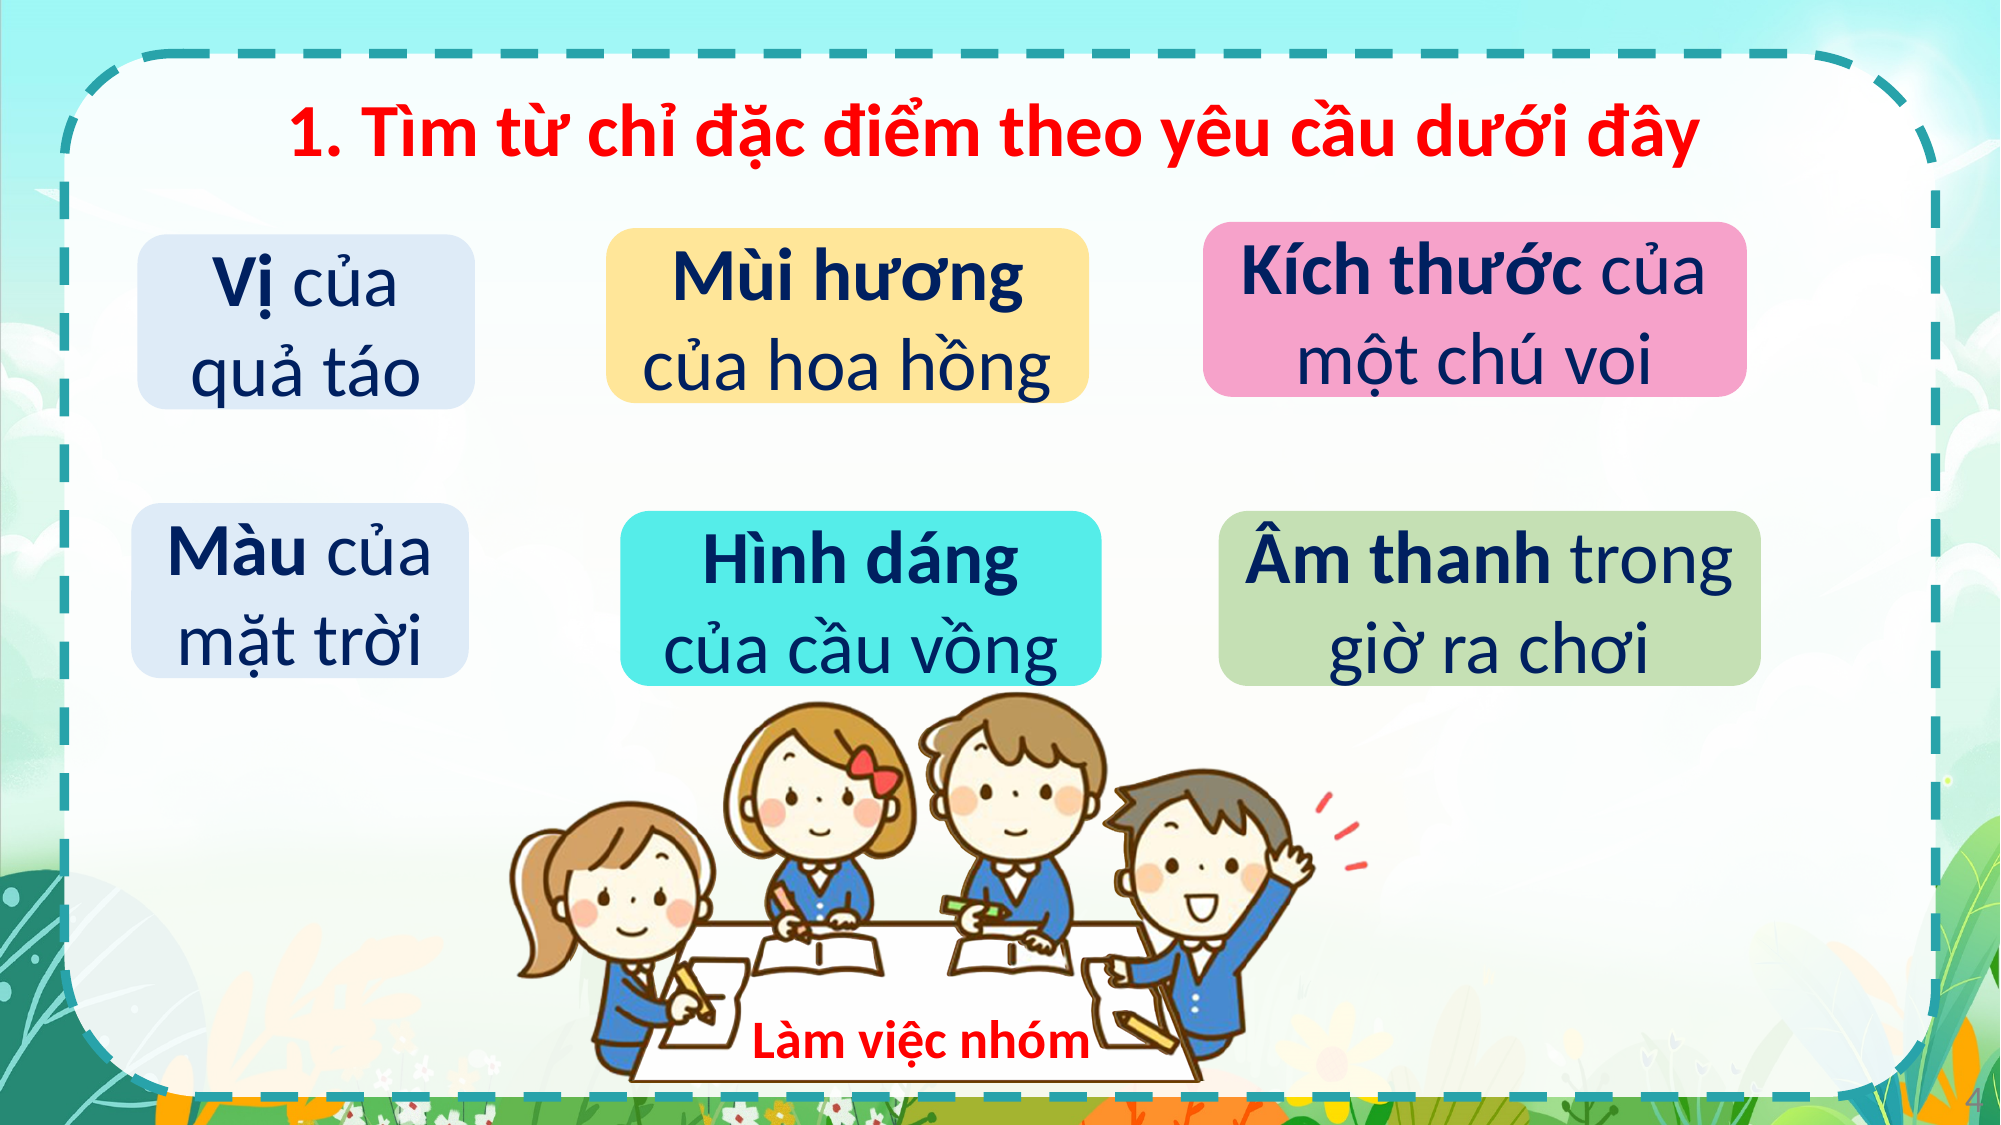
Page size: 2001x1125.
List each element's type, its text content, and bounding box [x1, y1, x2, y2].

picture [0, 0, 2000, 1125]
text_box Vị của quả táo [136, 233, 477, 411]
text_box 4 [1950, 1067, 2000, 1125]
text_box Âm thanh trong giờ ra chơi [1217, 509, 1762, 687]
text_box Màu của mặt trời [130, 502, 470, 680]
text_box 1. Tìm từ chỉ đặc điểm theo yêu cầu dưới đây [101, 73, 1888, 179]
text_box Kích thước của một chú voi [1201, 220, 1748, 398]
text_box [478, 657, 1400, 1083]
text_box Mùi hương của hoa hồng [605, 227, 1091, 405]
text_box Hình dáng của cầu vồng [619, 509, 1103, 657]
